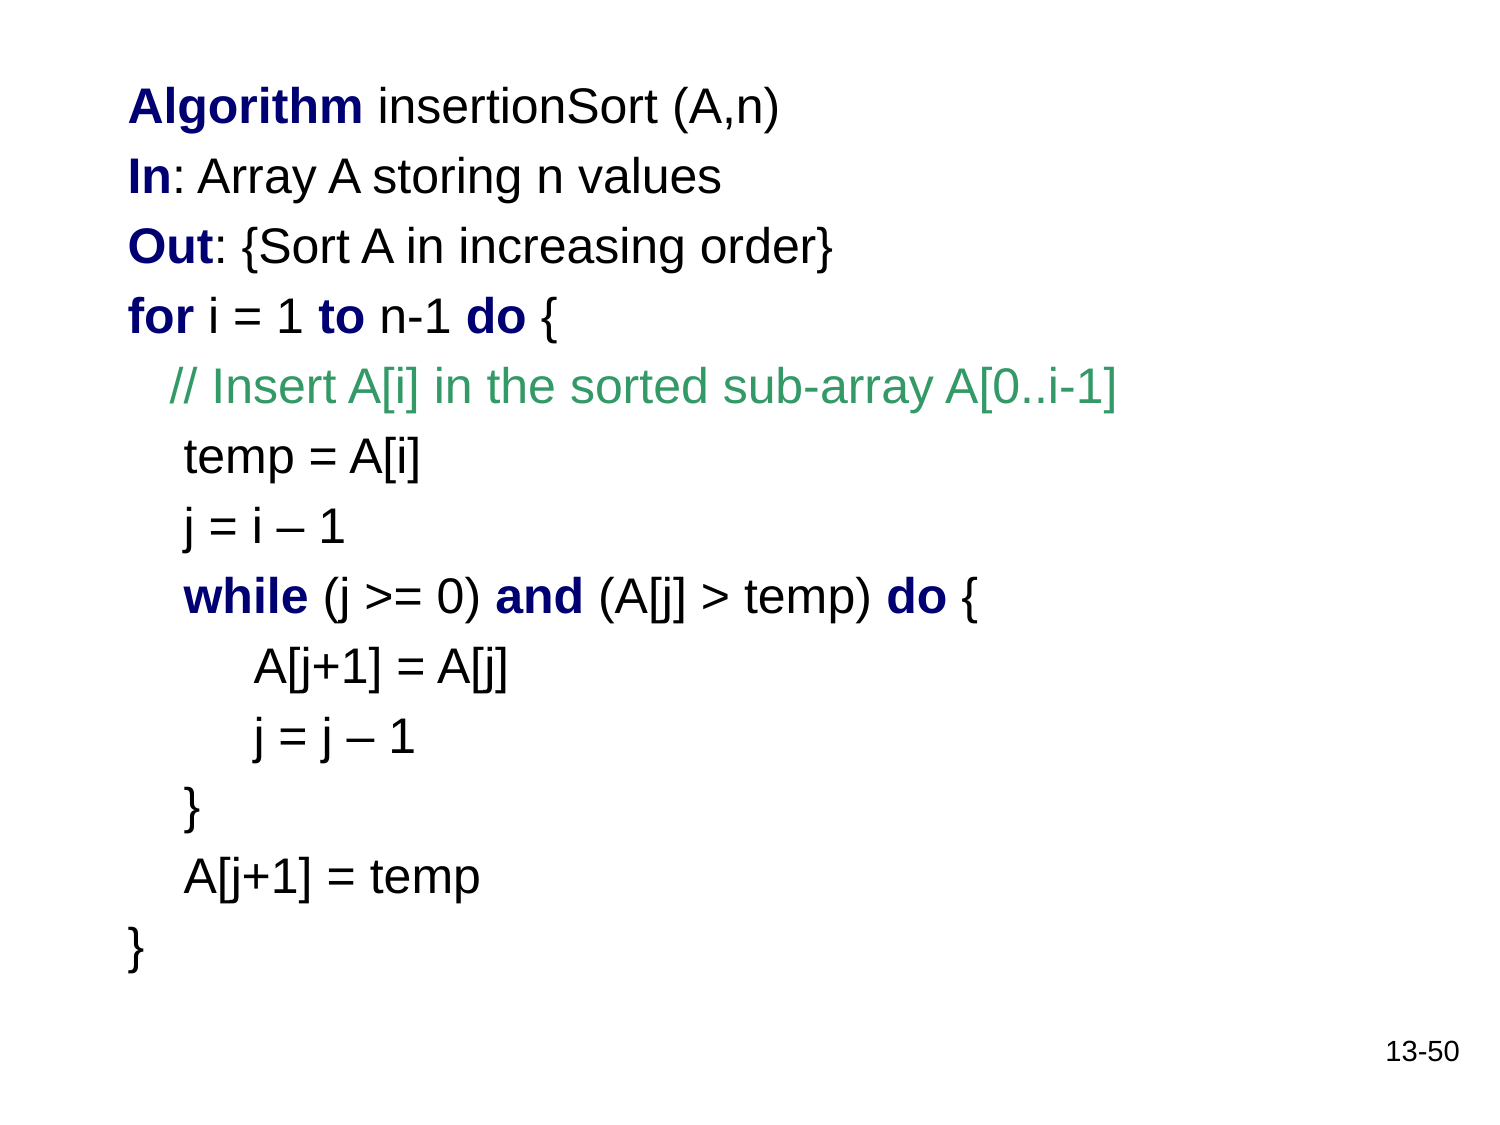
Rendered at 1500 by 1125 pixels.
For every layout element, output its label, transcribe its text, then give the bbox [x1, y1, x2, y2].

slide_number 13-50 [1162, 1024, 1476, 1101]
list Algorithm insertionSort (A,n) In: Array A storing n values Out: {Sort A in increasing order} for i = 1 to n-1 do { // Insert A[i] in the sorted sub-array A[0..i-1] temp = A[i] j = i – 1 while (j >= 0) and (A[j] > temp) do { A[j+1] = A[j] j = j – 1 } A[j+1] = temp } [112, 65, 1388, 1048]
